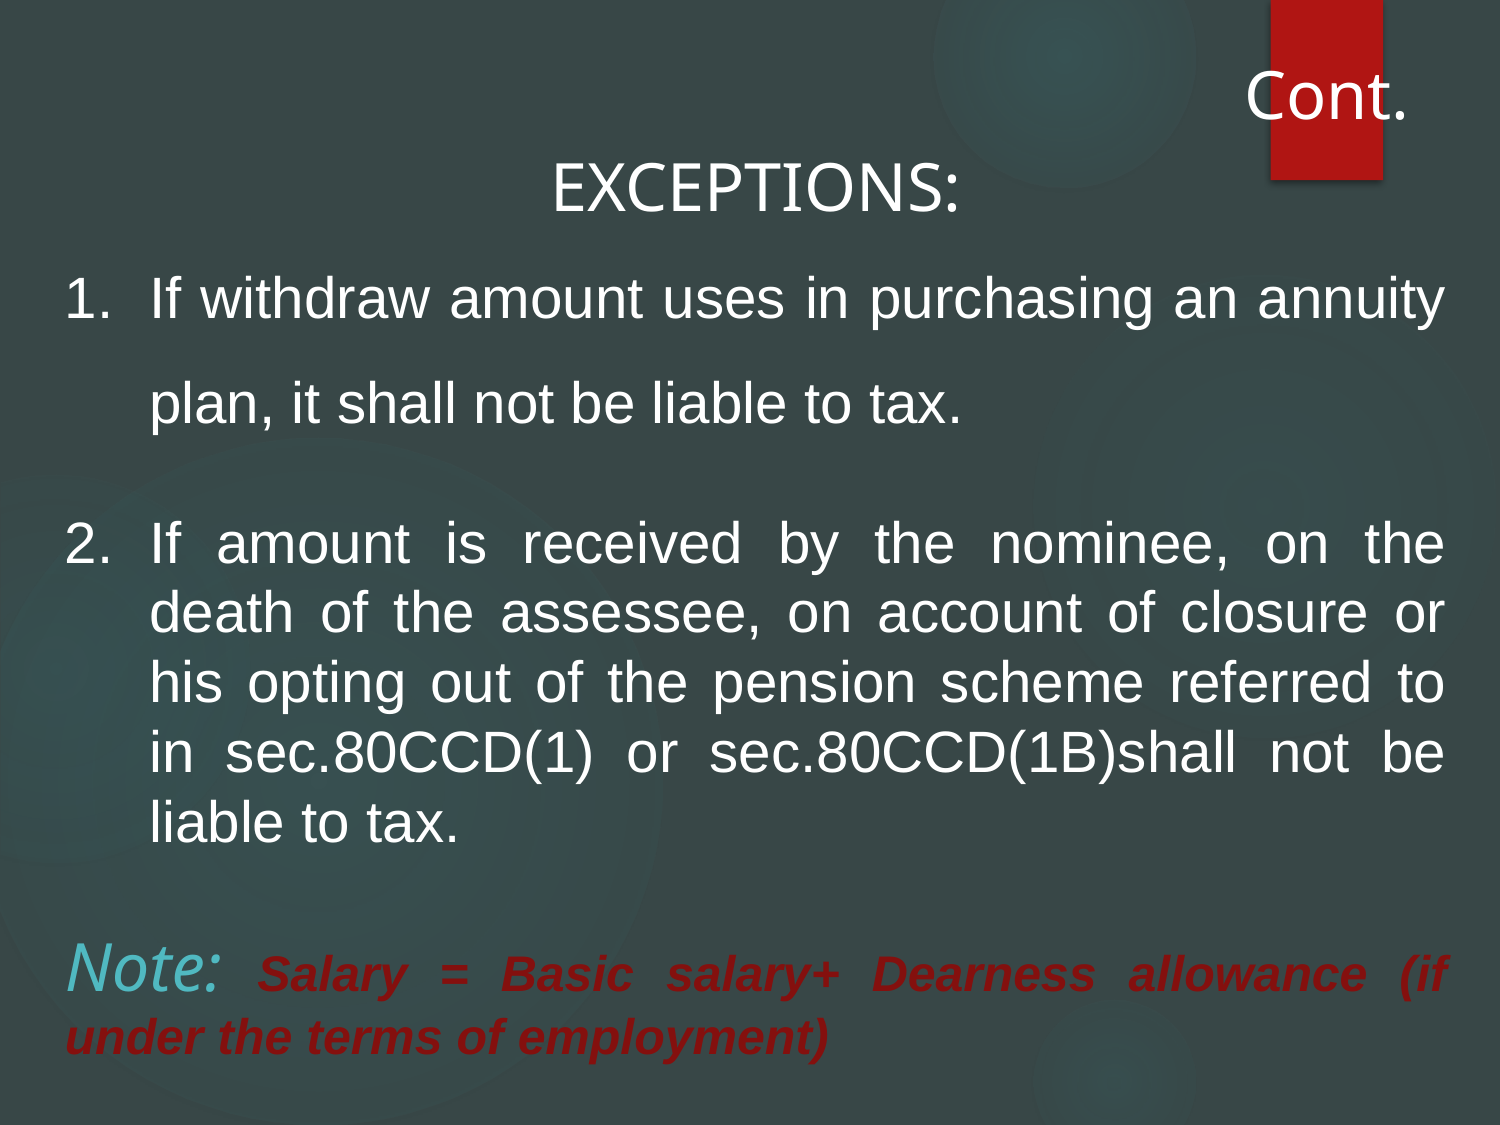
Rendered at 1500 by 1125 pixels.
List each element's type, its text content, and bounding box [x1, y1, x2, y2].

text_box Cont. [74, 45, 1425, 175]
text_box EXCEPTIONS: If withdraw amount uses in purchasing an annuity plan, it shall not be liable to tax. If amount is received by the nominee, on the death of the assessee, on account of closure or his opting out of the pension scheme referred to in sec.80CCD(1) or sec.80CCD(1B)shall not be liable to tax. Note: Salary = Basic salary+ Dearness allowance (if under the terms of employment) [49, 137, 1463, 1072]
